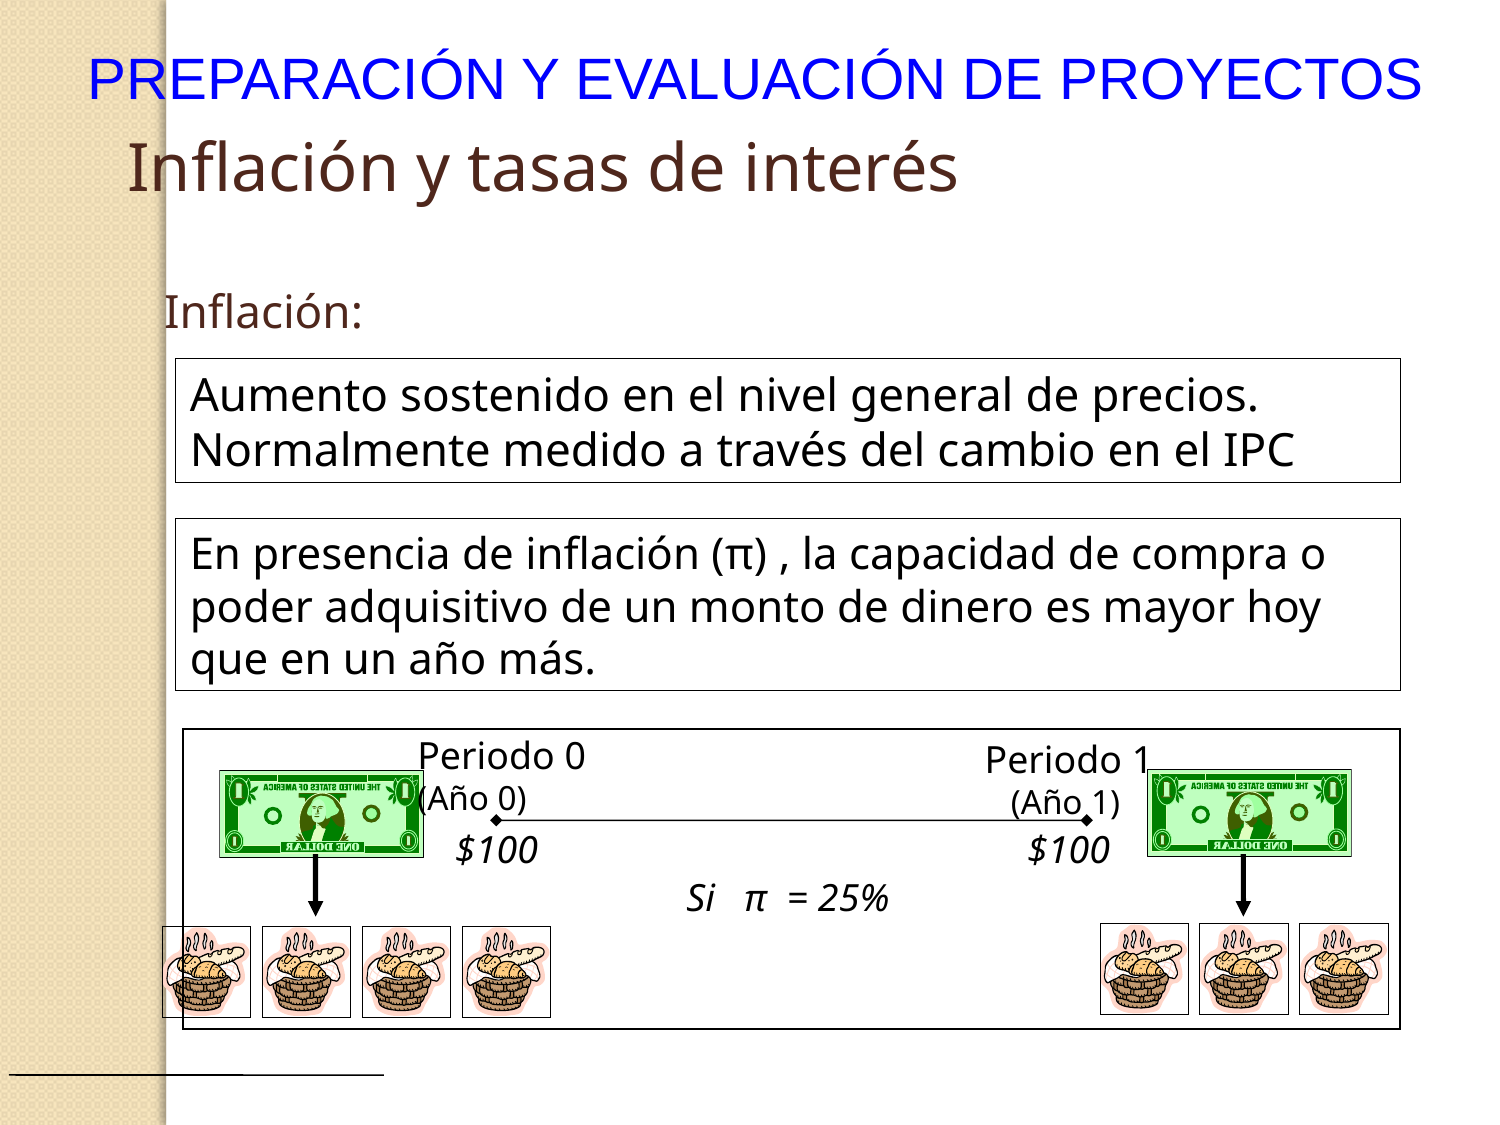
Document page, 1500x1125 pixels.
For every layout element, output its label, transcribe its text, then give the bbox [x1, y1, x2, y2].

text_box Inflación: [149, 275, 379, 345]
text_box Aumento sostenido en el nivel general de precios. Normalmente medido a través del cambio en el IPC [174, 357, 1400, 483]
text_box Inflación y tasas de interés [112, 189, 1388, 213]
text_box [162, 923, 175, 1017]
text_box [182, 724, 1401, 1030]
text_box PREPARACIÓN Y EVALUACIÓN DE PROYECTOS [72, 34, 1455, 189]
text_box En presencia de inflación (π) , la capacidad de compra o poder adquisitivo de un monto de dinero es mayor hoy que en un año más. [174, 518, 1400, 691]
